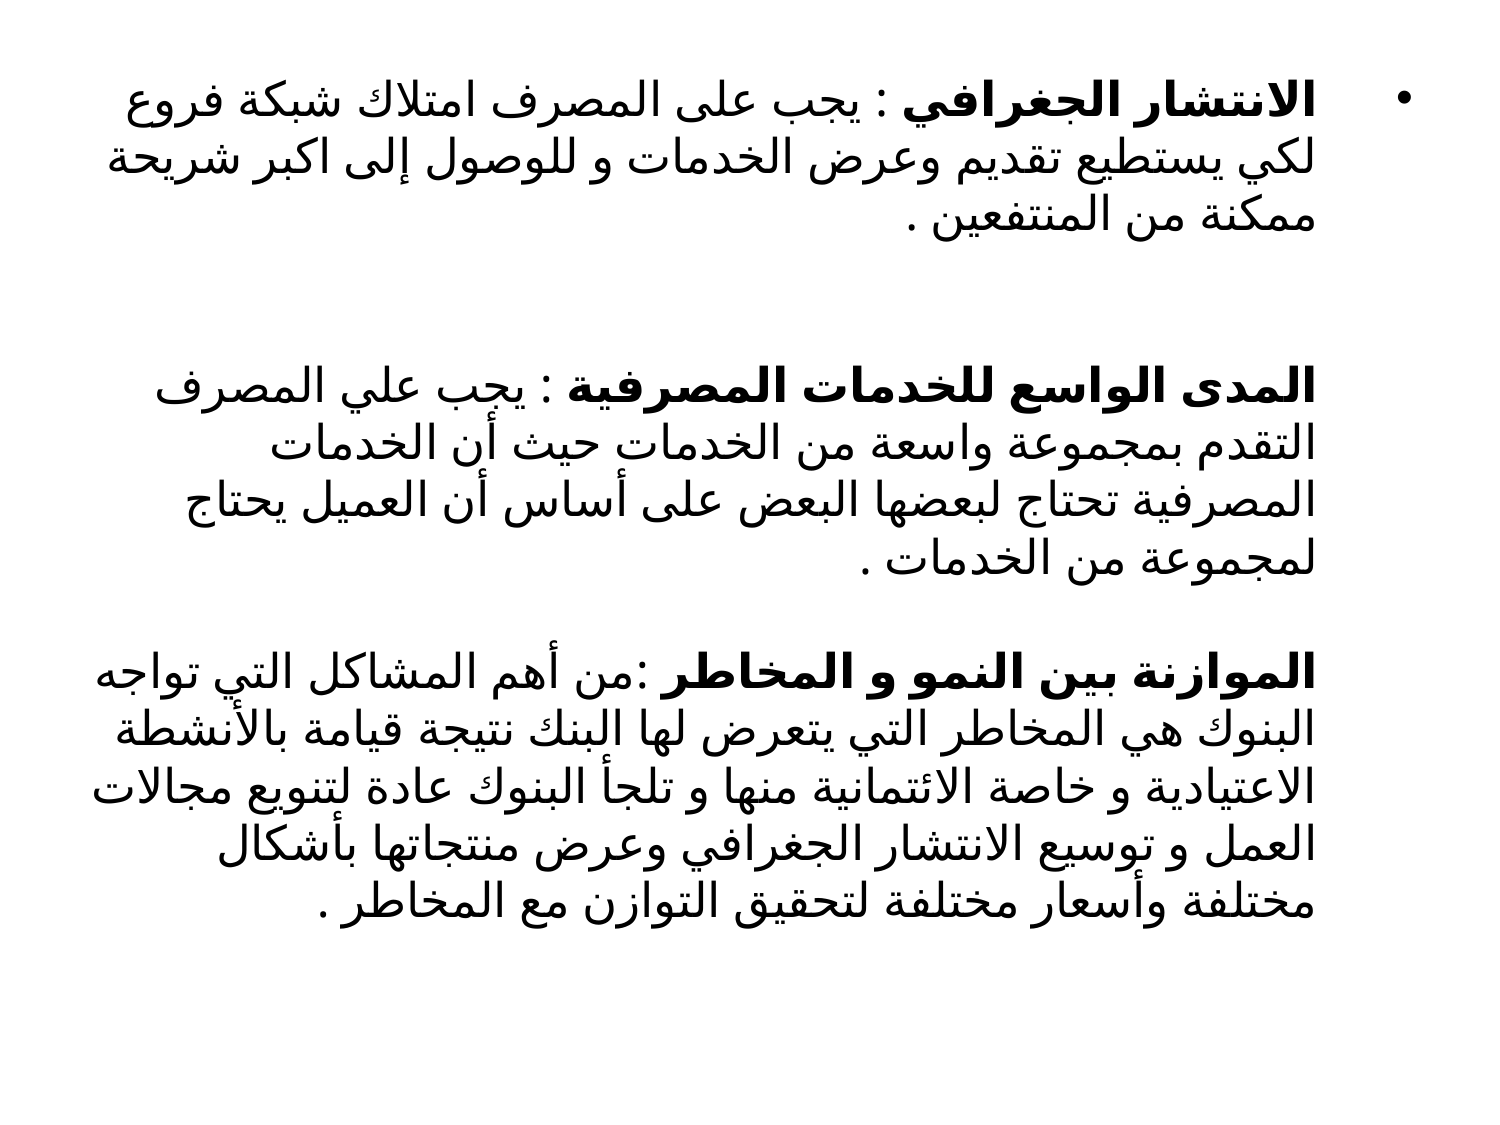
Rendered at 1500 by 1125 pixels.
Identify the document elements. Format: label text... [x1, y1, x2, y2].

title الانتشار الجغرافي : يجب على المصرف امتلاك شبكة فروع لكي يستطيع تقديم وعرض الخدمات و للوصول إلى اكبر شريحة ممكنة من المنتفعين . المدى الواسع للخدمات المصرفية : يجب علي المصرف التقدم بمجموعة واسعة من الخدمات حيث أن الخدمات المصرفية تحتاج لبعضها البعض على أساس أن العميل يحتاج لمجموعة من الخدمات . الموازنة بين النمو و المخاطر :من أهم المشاكل التي تواجه البنوك هي المخاطر التي يتعرض لها البنك نتيجة قيامة بالأنشطة الاعتيادية و خاصة الائتمانية منها و تلجأ البنوك عادة لتنويع مجالات العمل و توسيع الانتشار الجغرافي وعرض منتجاتها بأشكال مختلفة وأسعار مختلفة لتحقيق التوازن مع المخاطر . [75, 45, 1425, 1008]
